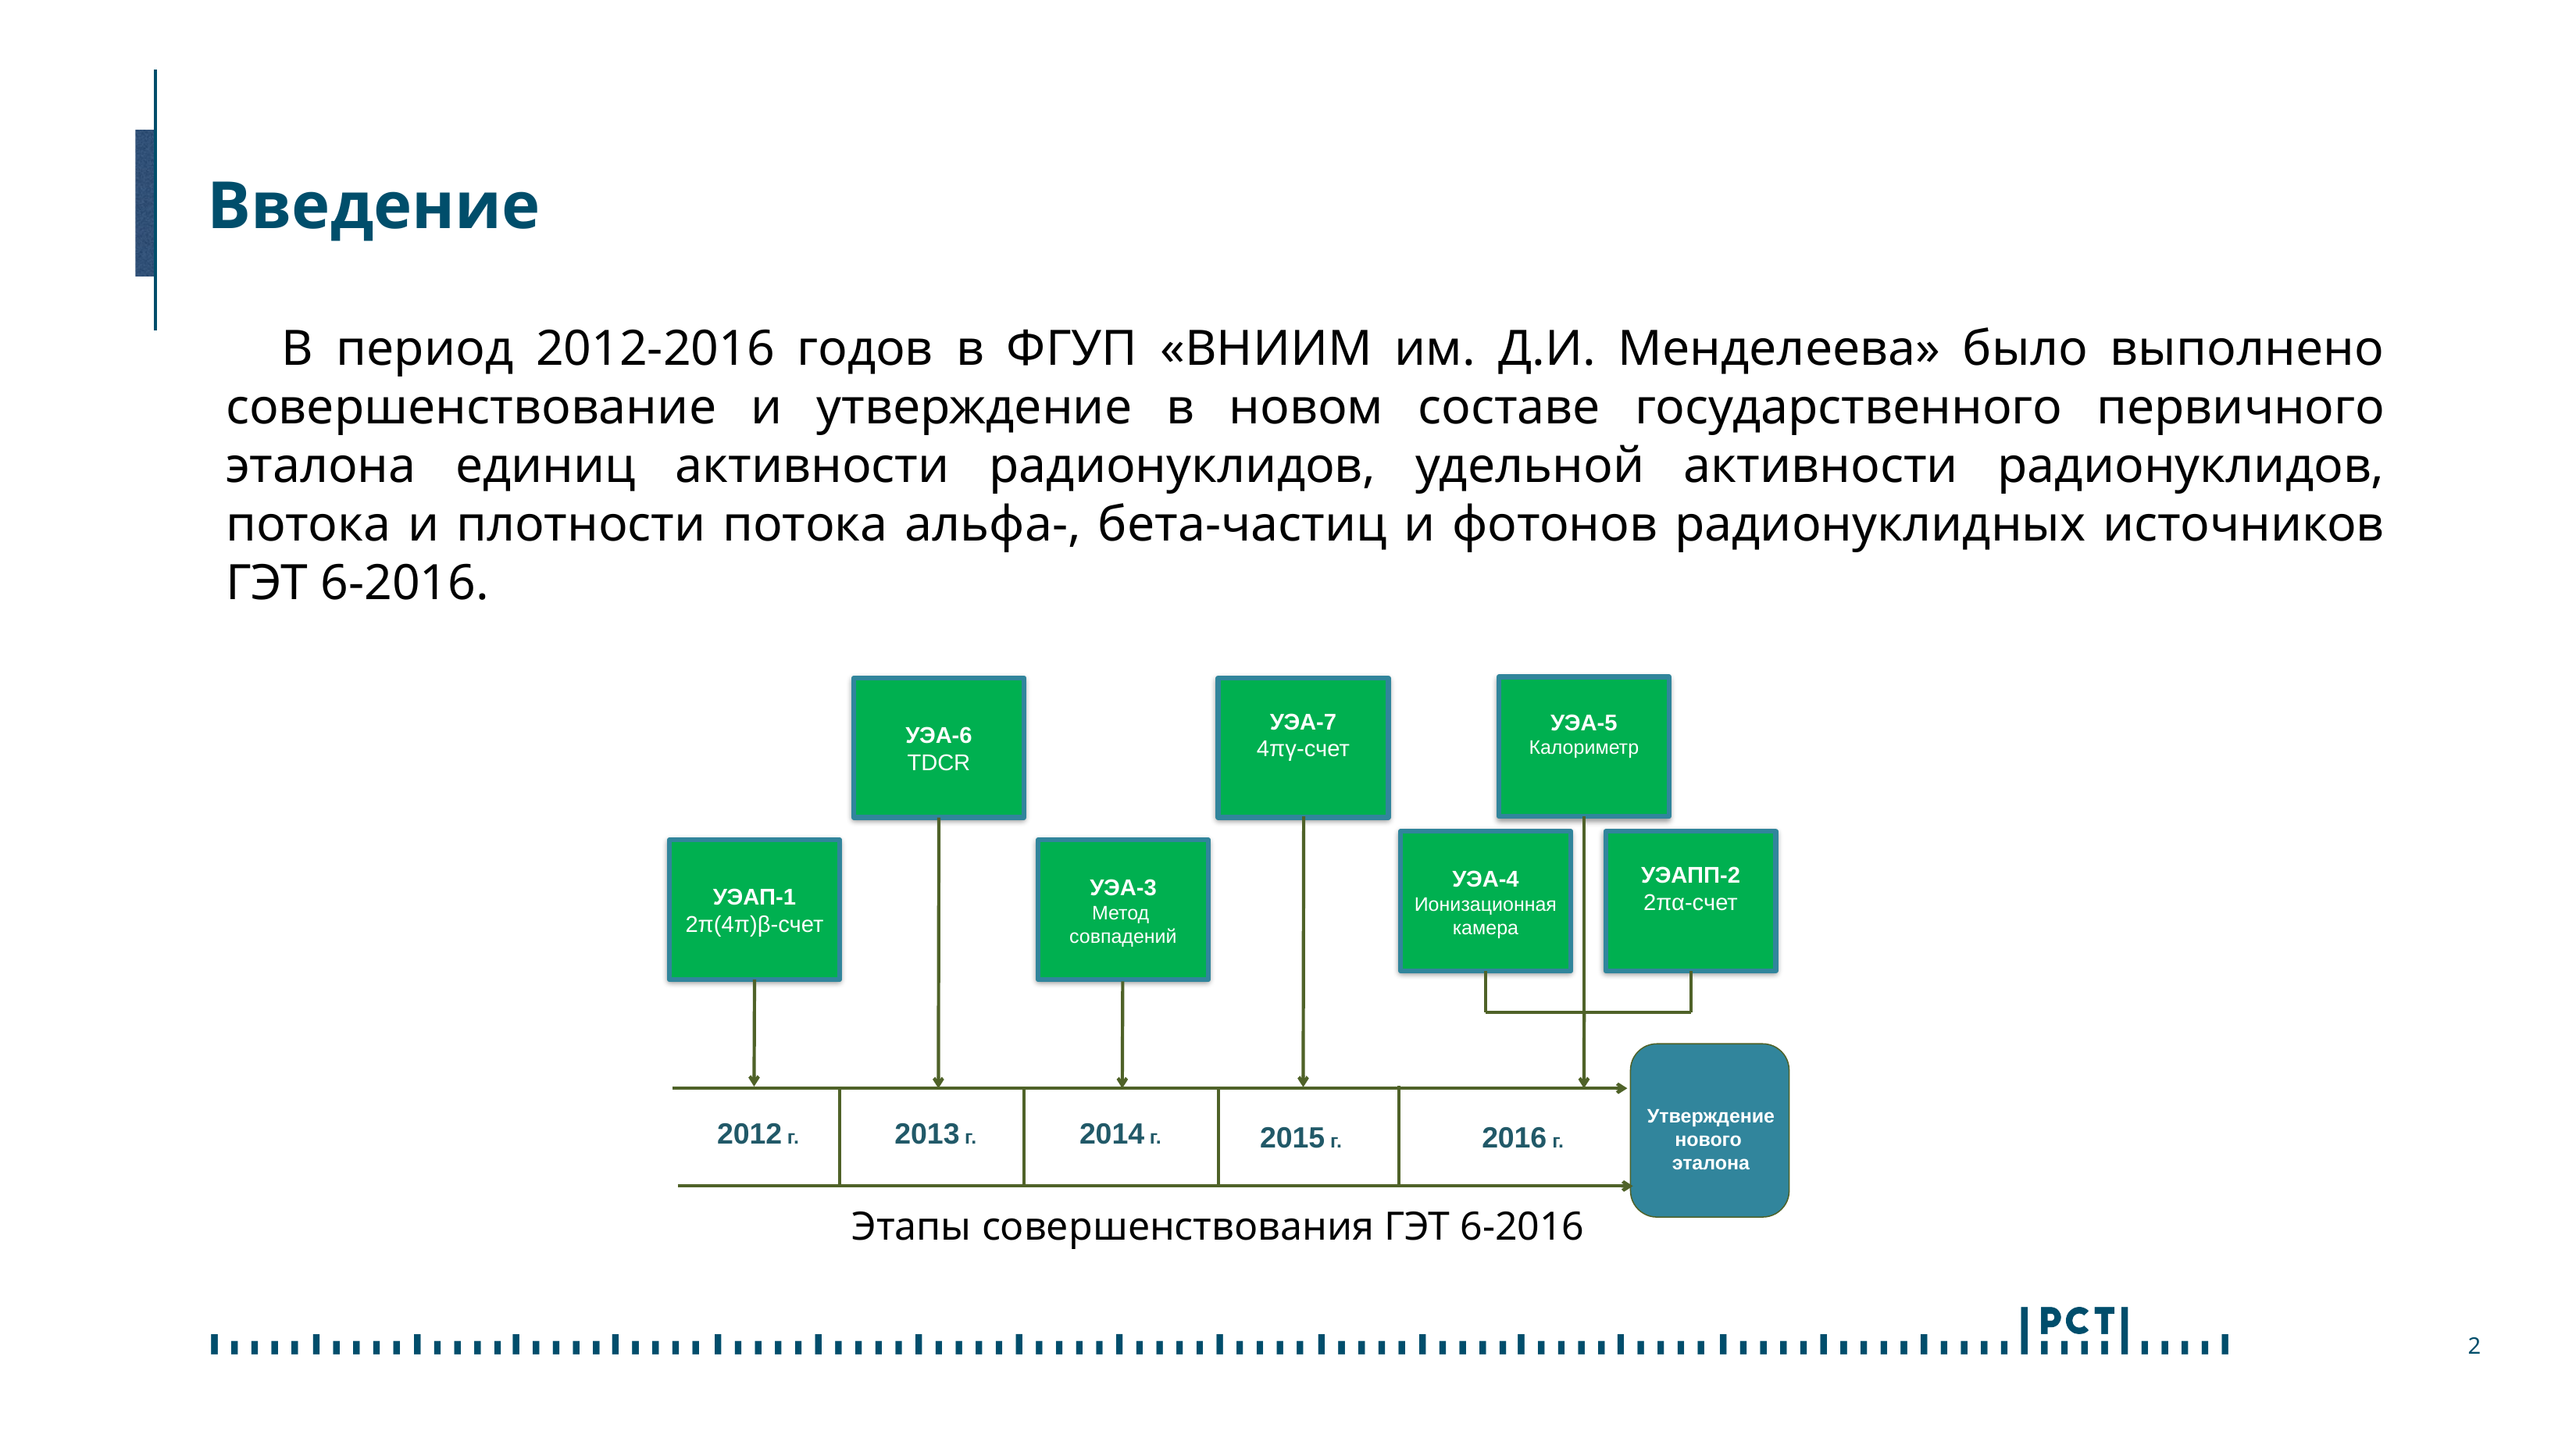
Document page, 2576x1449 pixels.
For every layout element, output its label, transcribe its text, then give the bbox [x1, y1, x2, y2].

text_box УЭА-6 TDCR [854, 677, 1025, 818]
text_box Утверждение нового эталона [1632, 1097, 1789, 1180]
text_box 2012 г. [705, 1108, 817, 1156]
list Этапы совершенствования ГЭТ 6-2016 [632, 1201, 1804, 1307]
text_box 2016 г. [1469, 1112, 1582, 1160]
picture [2128, 1307, 2228, 1354]
slide_number 2 [2455, 1330, 2481, 1365]
text_box 2013 г. [882, 1108, 995, 1156]
picture [2028, 1307, 2121, 1354]
text_box УЭА-7 4πγ-счет [1218, 677, 1389, 818]
text_box УЭА-5 Калориметр [1498, 676, 1669, 817]
text_box [1630, 1044, 1789, 1218]
text_box 2015 г. [1247, 1112, 1360, 1160]
picture [2048, 1314, 2053, 1320]
list В период 2012-2016 годов в ФГУП «ВНИИМ им. Д.И. Менделеева» было выполнено совершенствование и утверждение в новом составе государственного первичного эталона единиц активности радионуклидов, удельной активности радионуклидов, потока и плотности потока альфа-, бета-частиц и фотонов радионуклидных источников ГЭТ 6-2016. [225, 316, 2387, 611]
picture [211, 1307, 2021, 1354]
text_box УЭАПП-2 2πα-счет [1605, 831, 1776, 971]
text_box УЭА-4 Ионизационная камера [1400, 831, 1572, 971]
text_box УЭА-3 Метод совпадений [1038, 840, 1209, 980]
text_box УЭАП-1 2π(4π)β-счет [669, 840, 840, 980]
picture [135, 130, 153, 277]
title Введение [207, 163, 2369, 242]
text_box 2014 г. [1067, 1108, 1179, 1156]
